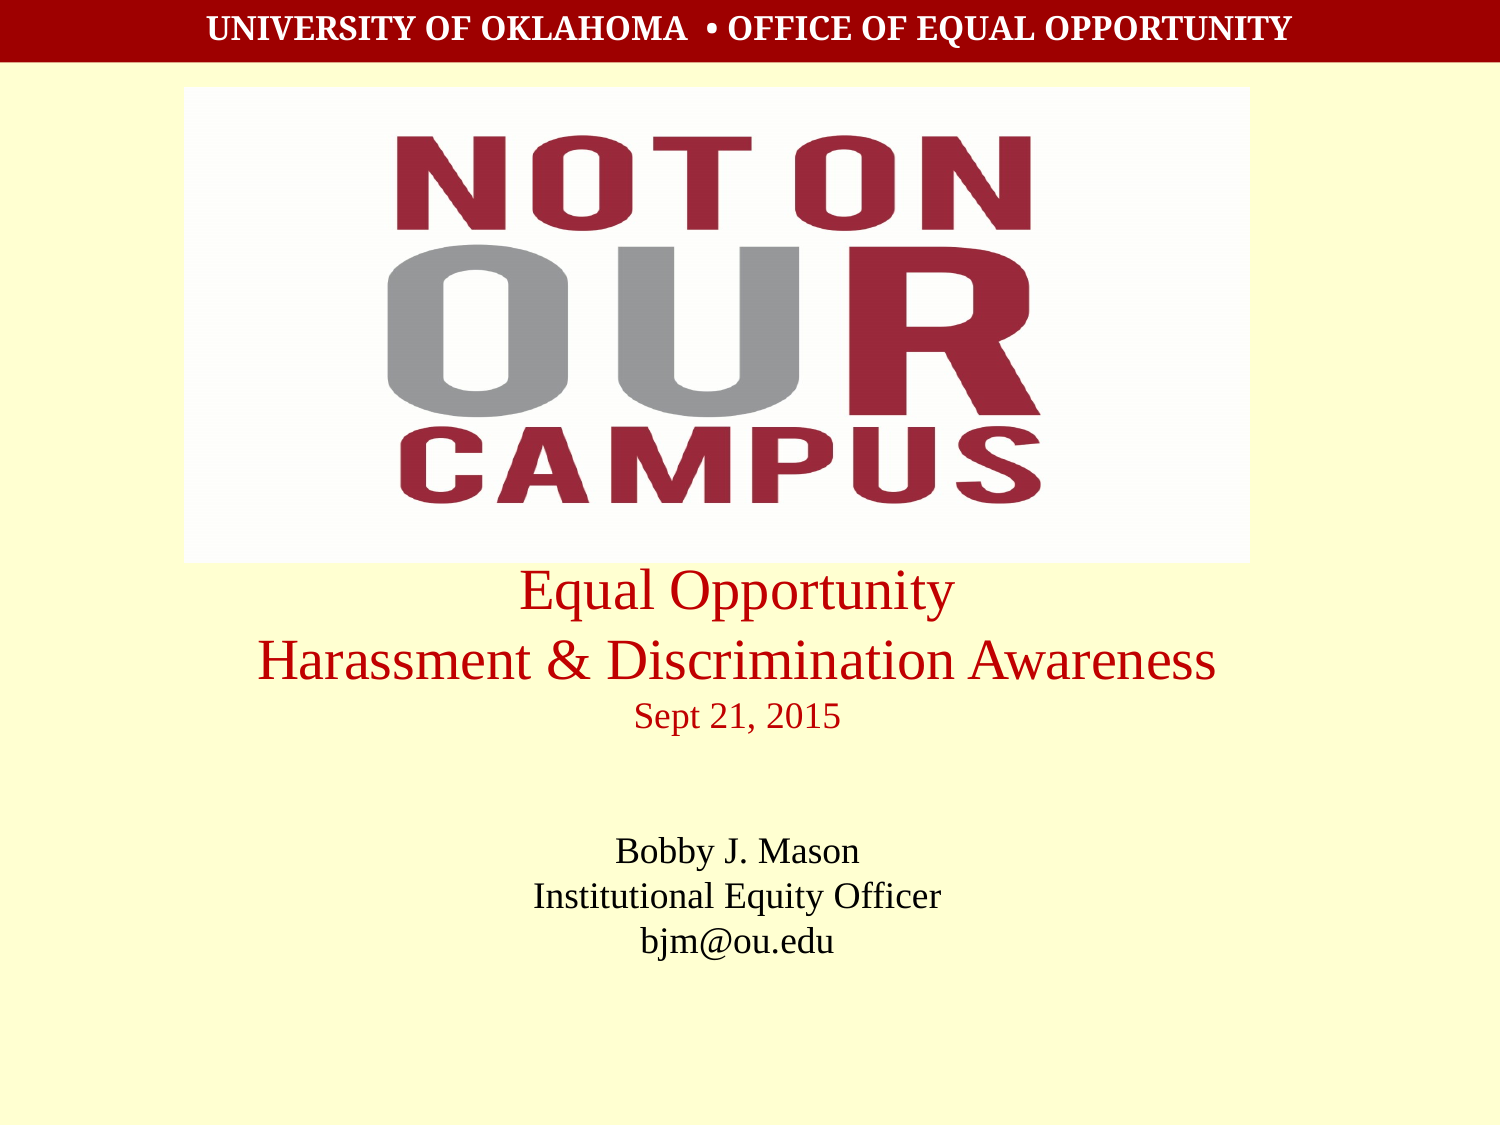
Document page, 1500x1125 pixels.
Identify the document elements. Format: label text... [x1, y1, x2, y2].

title Equal Opportunity Harassment & Discrimination Awareness Sept 21, 2015 Bobby J. Mason Institutional Equity Officer bjm@ou.edu [87, 612, 1388, 901]
picture [184, 87, 1251, 563]
